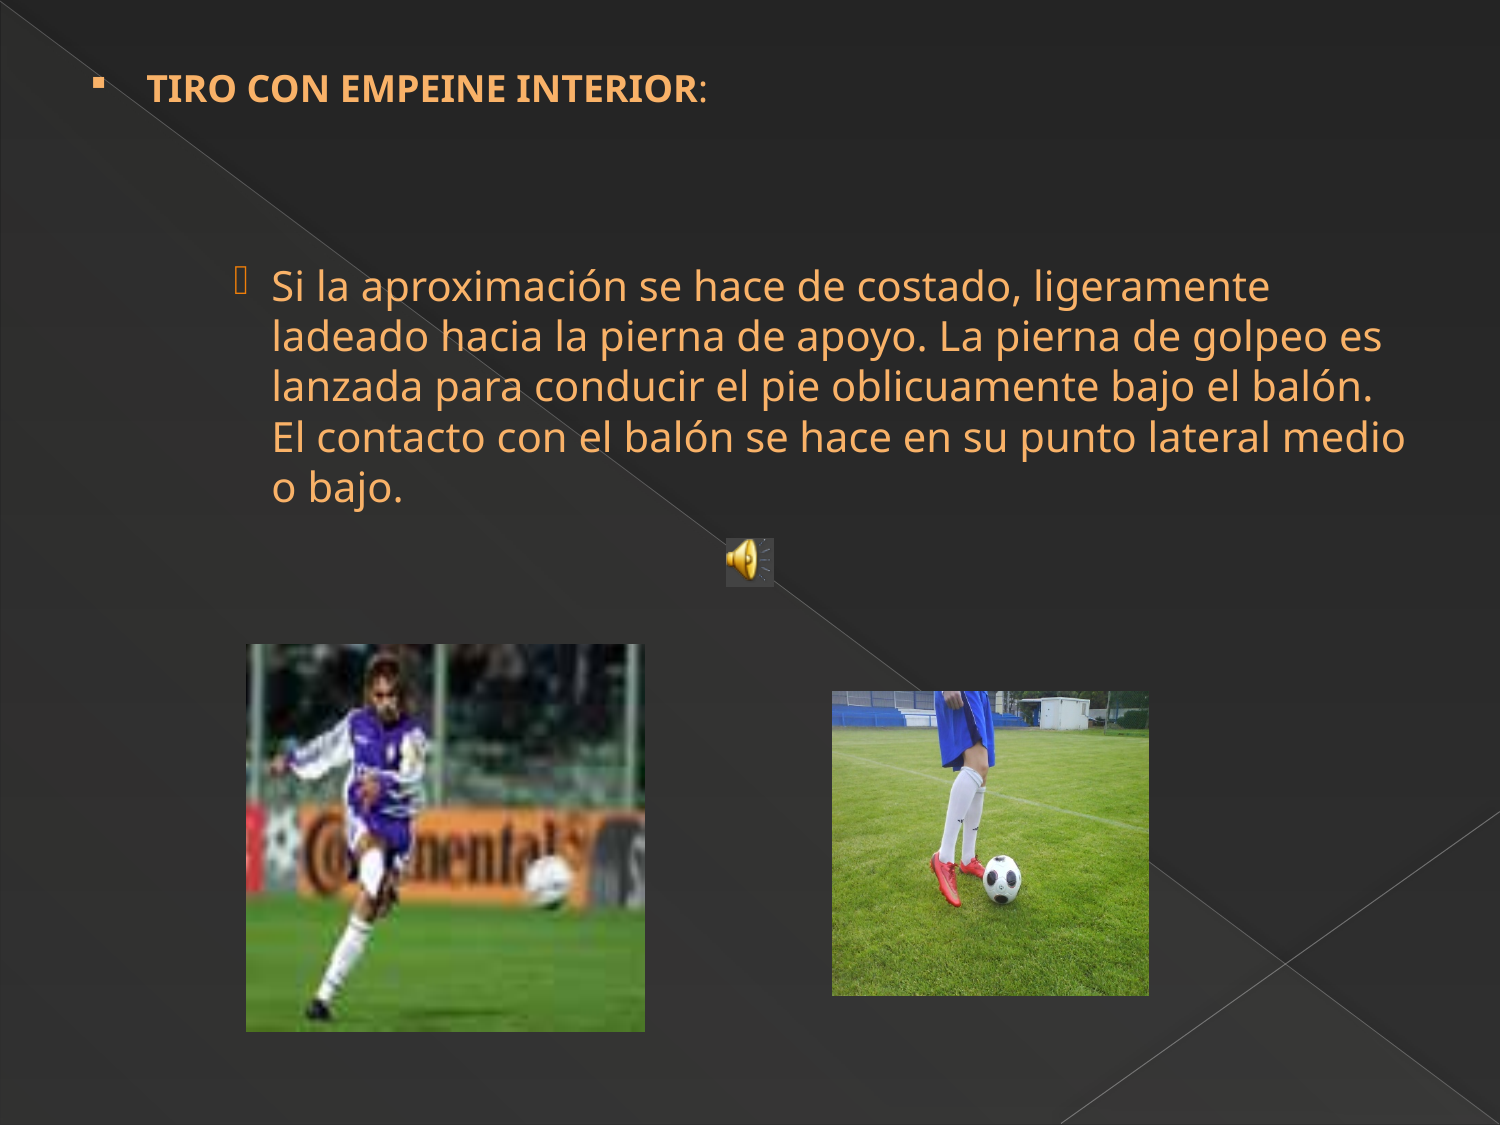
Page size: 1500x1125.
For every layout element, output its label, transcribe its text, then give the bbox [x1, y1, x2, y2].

picture [245, 644, 645, 1032]
list Si la aproximación se hace de costado, ligeramente ladeado hacia la pierna de apoyo. La pierna de golpeo es lanzada para conducir el pie oblicuamente bajo el balón. El contacto con el balón se hace en su punto lateral medio o bajo. [74, 198, 1426, 587]
picture [831, 691, 1149, 997]
picture [724, 537, 776, 588]
title TIRO CON EMPEINE INTERIOR: [75, 43, 1425, 176]
